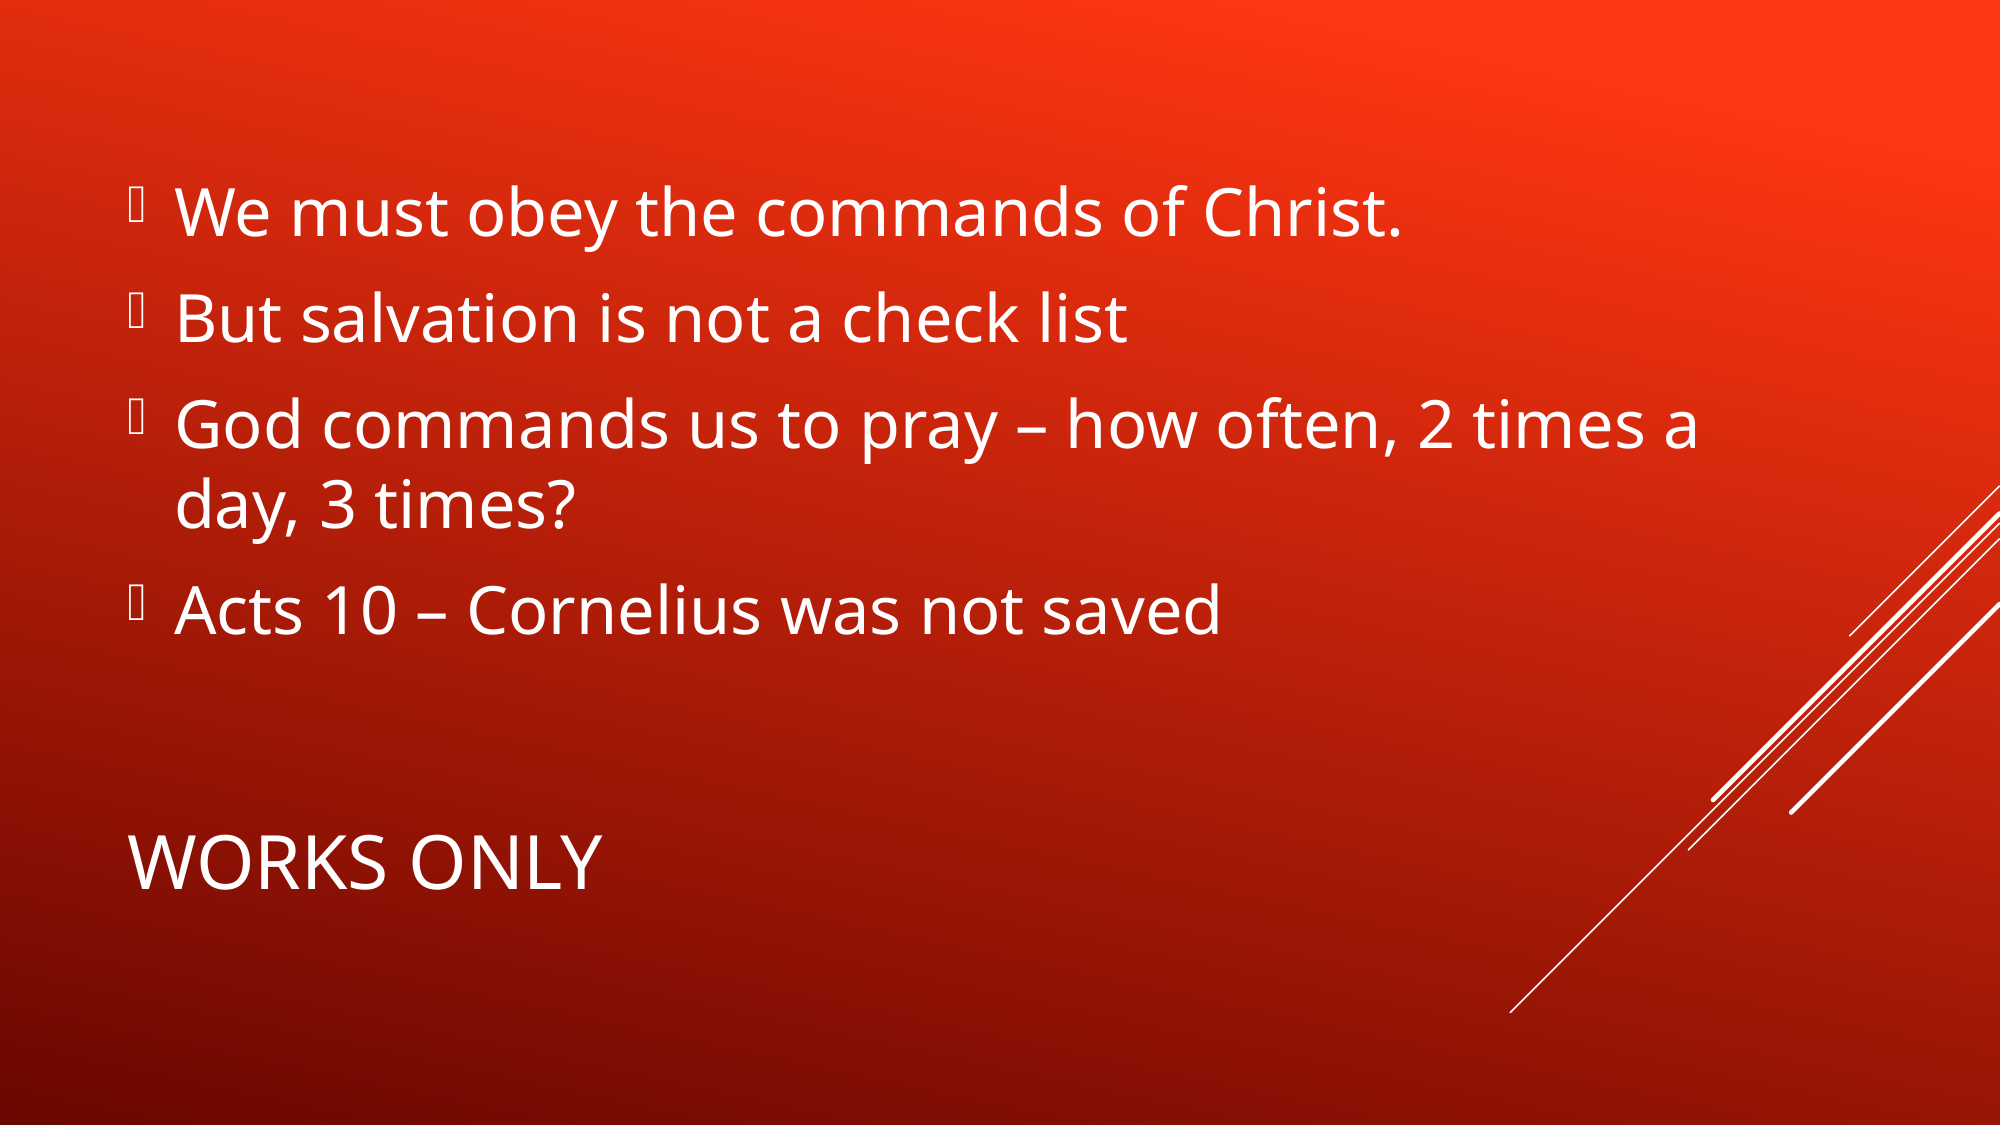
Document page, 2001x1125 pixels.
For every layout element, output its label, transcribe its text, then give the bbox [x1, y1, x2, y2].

list We must obey the commands of Christ. But salvation is not a check list God commands us to pray – how often, 2 times a day, 3 times? Acts 10 – Cornelius was not saved [112, 112, 1818, 706]
title Works only [112, 736, 1513, 984]
